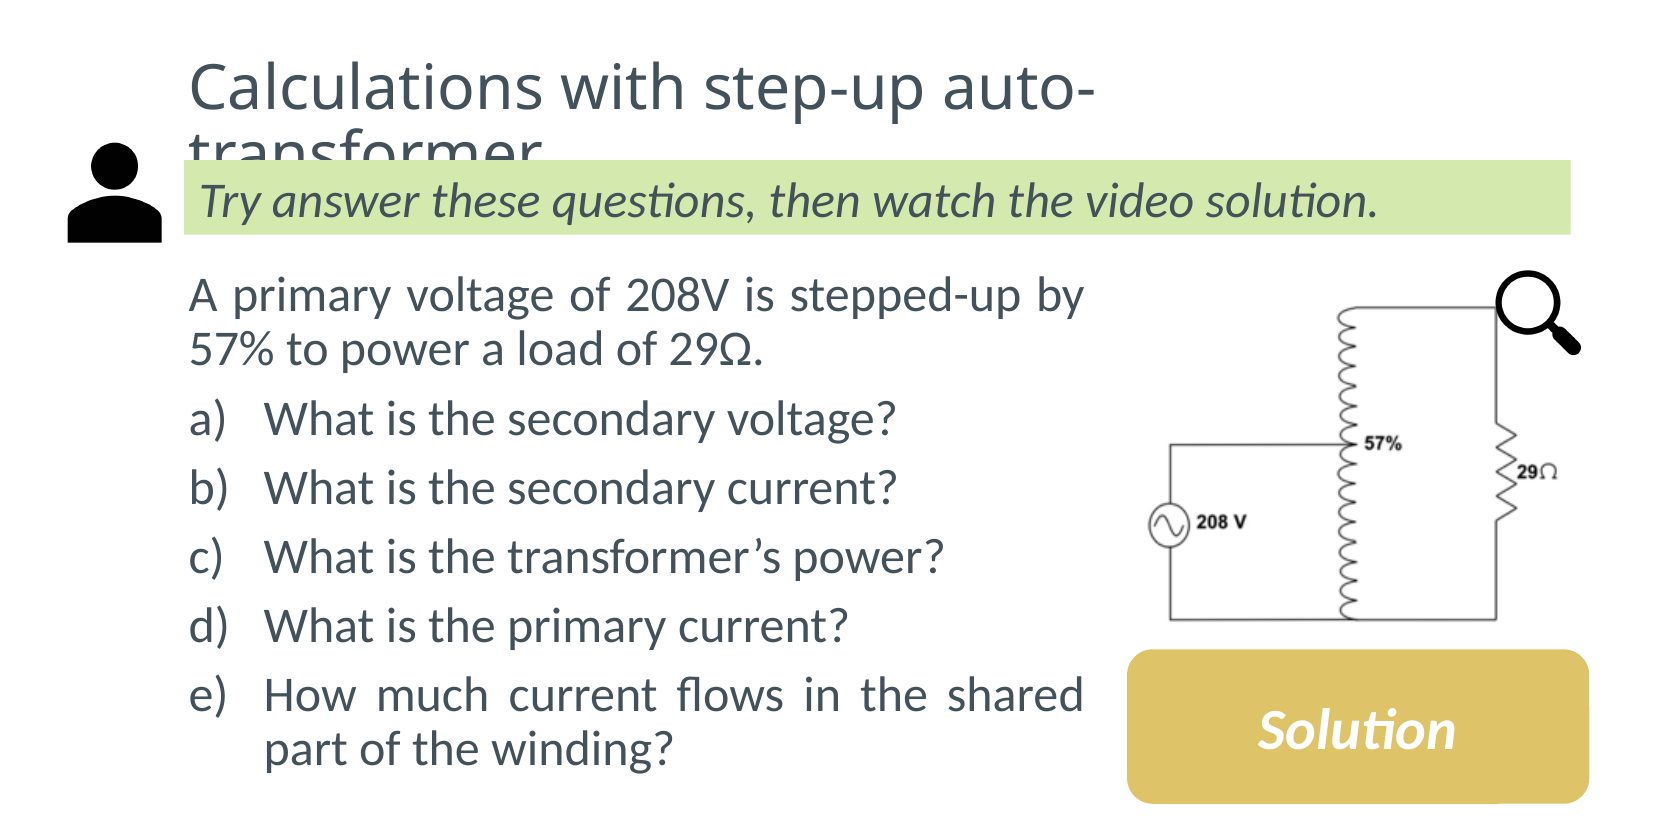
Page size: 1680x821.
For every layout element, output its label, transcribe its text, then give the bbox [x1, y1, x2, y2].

title Calculations with step-up auto-transformer [173, 43, 1433, 160]
text_box Solution [1126, 648, 1591, 805]
text_box Try answer these questions, then watch the video solution. [185, 160, 1571, 235]
picture [43, 122, 185, 264]
list A primary voltage of 208V is stepped-up by 57% to power a load of 29Ω. What is the secondary voltage? What is the secondary current? What is the transformer’s power? What is the primary current? How much current flows in the shared part of the winding? [173, 261, 1101, 786]
picture [1117, 261, 1590, 644]
